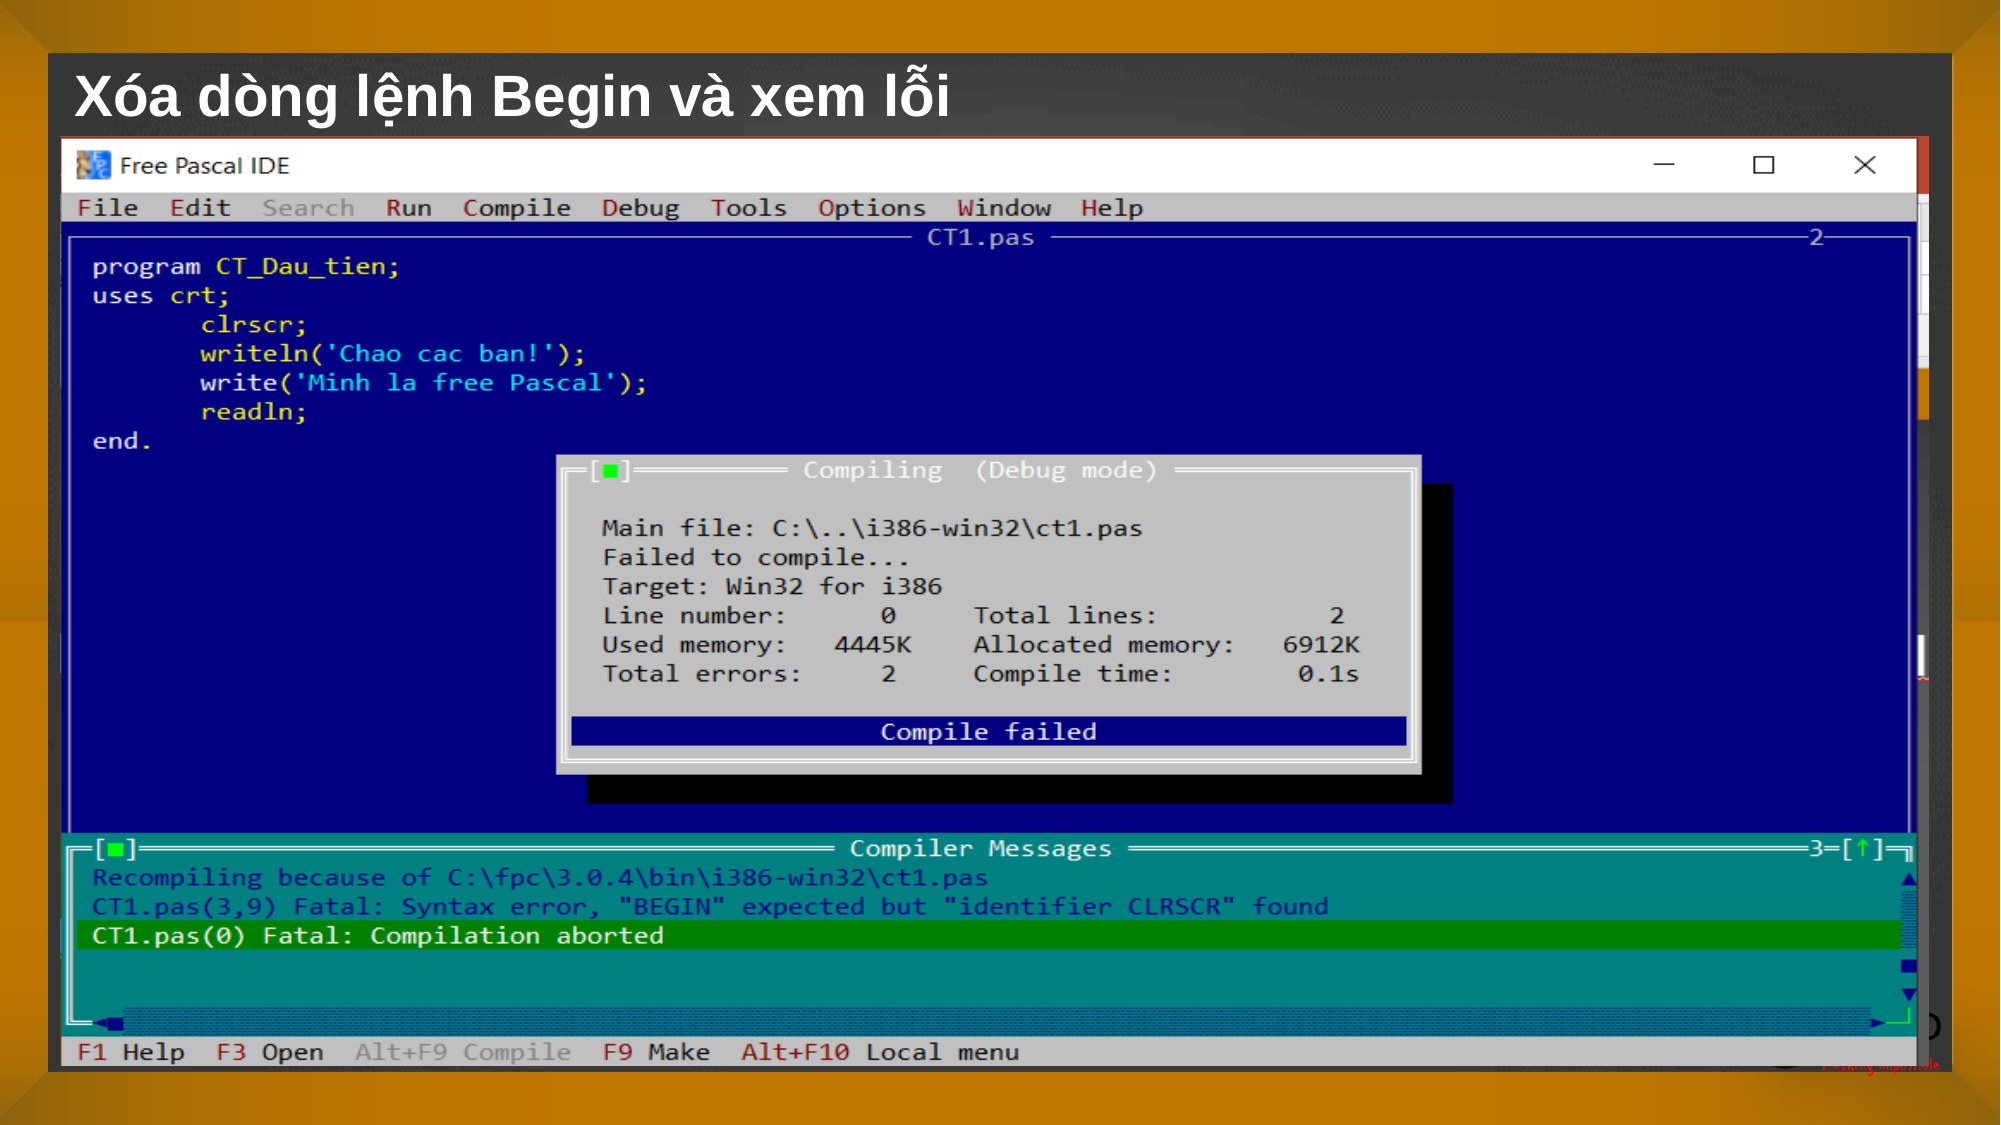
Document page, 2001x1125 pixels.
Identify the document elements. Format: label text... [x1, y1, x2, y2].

picture [0, 0, 2000, 1125]
text_box Xóa dòng lệnh Begin và xem lỗi [60, 50, 991, 136]
